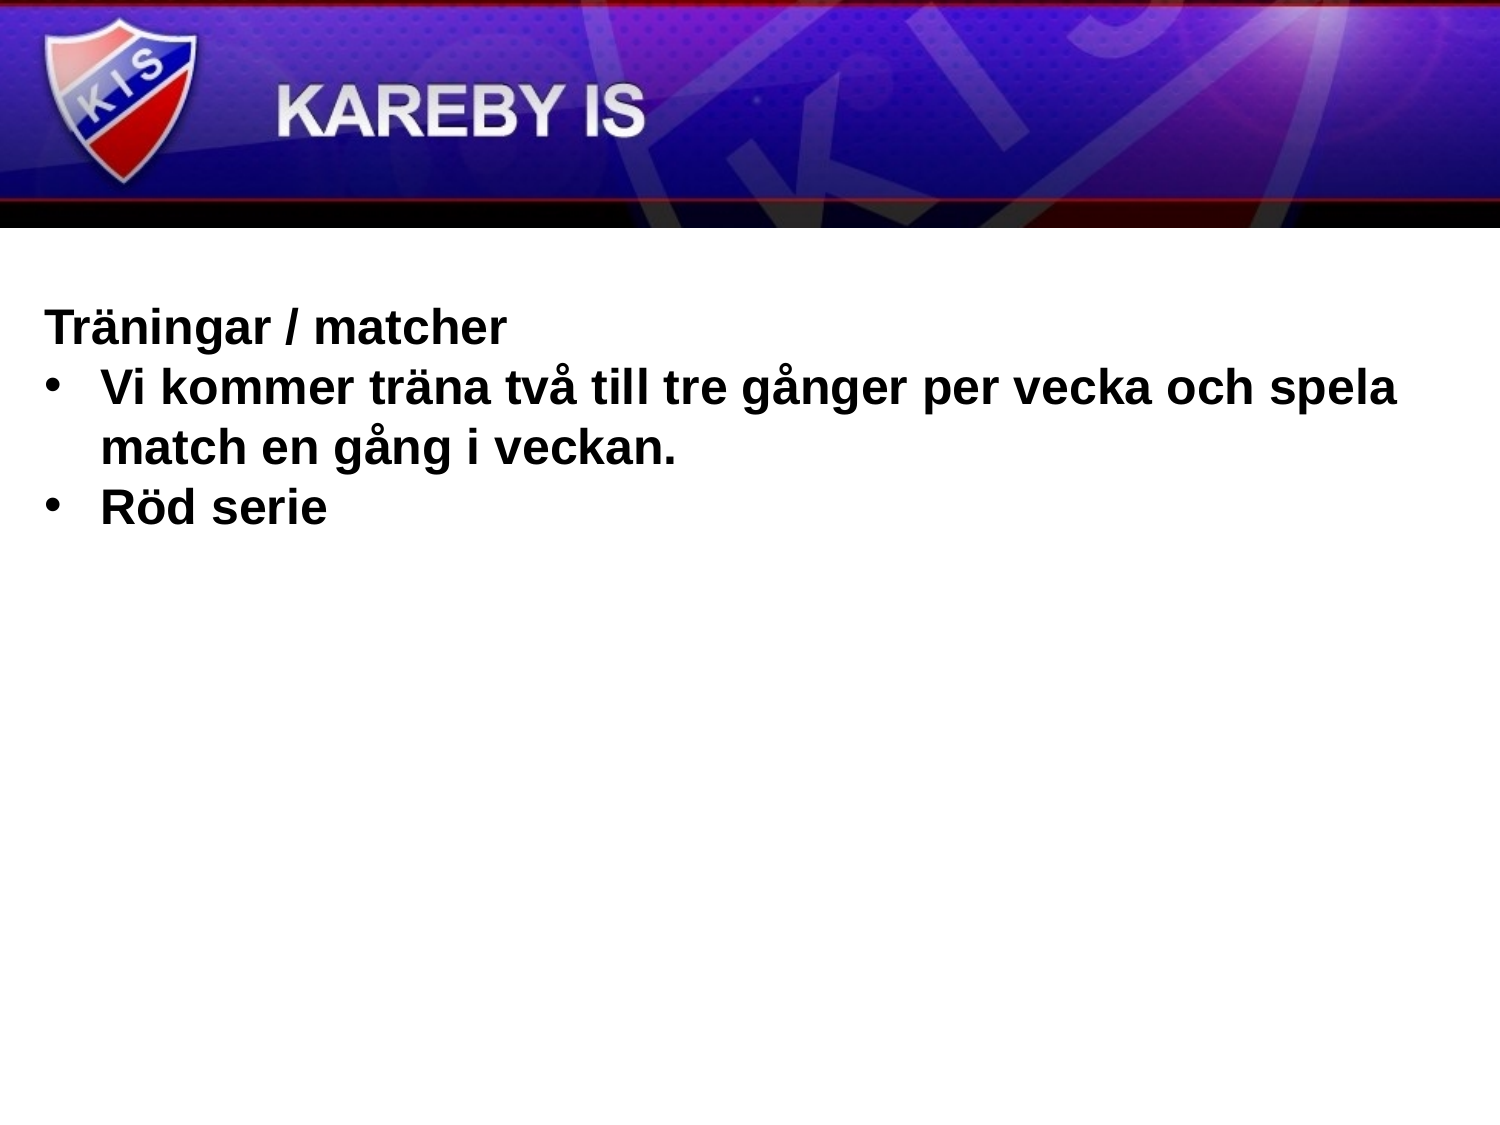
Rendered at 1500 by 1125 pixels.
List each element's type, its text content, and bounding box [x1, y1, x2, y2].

text_box Träningar / matcher Vi kommer träna två till tre gånger per vecka och spela match en gång i veckan. Röd serie [29, 236, 1424, 757]
picture [0, 0, 1500, 228]
